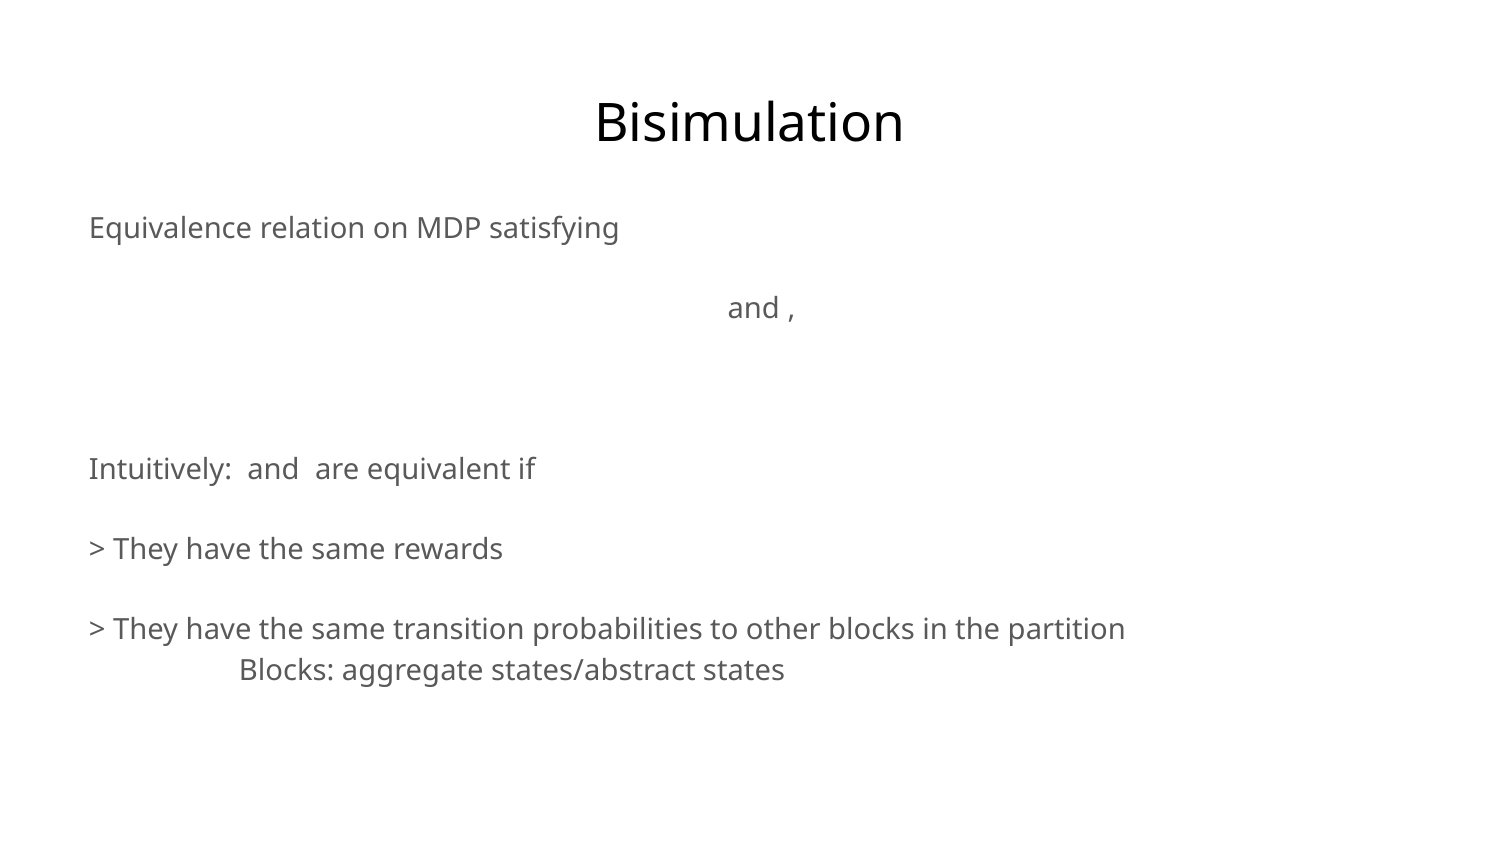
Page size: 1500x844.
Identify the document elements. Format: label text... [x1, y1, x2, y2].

title Bisimulation [51, 72, 1449, 167]
